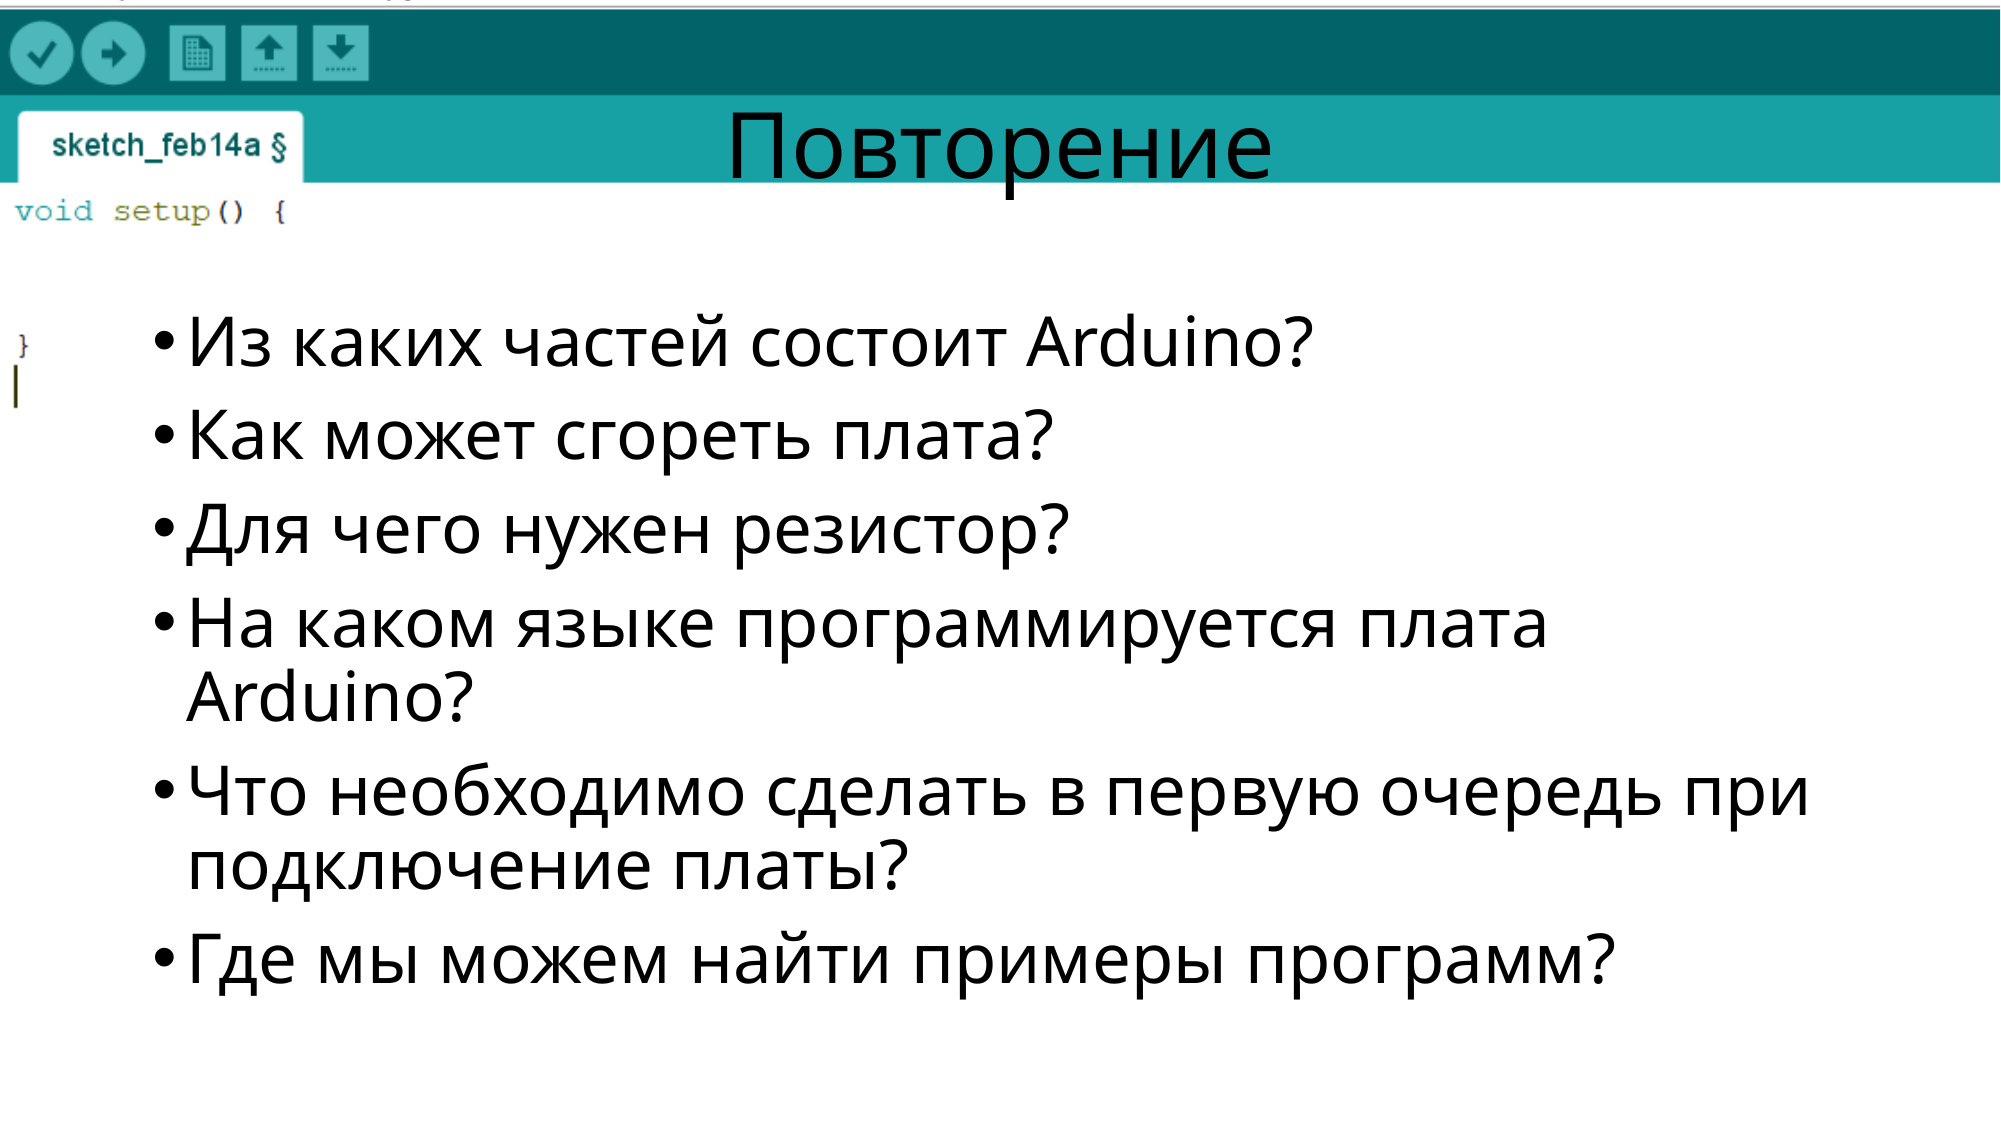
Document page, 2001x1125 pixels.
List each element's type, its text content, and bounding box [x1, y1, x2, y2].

title Повторение [137, 40, 1863, 258]
list Из каких частей состоит Arduino? Как может сгореть плата? Для чего нужен резистор? На каком языке программируется плата Arduino? Что необходимо сделать в первую очередь при подключение платы? Где мы можем найти примеры программ? [137, 299, 1863, 1014]
picture [0, 0, 2001, 1125]
